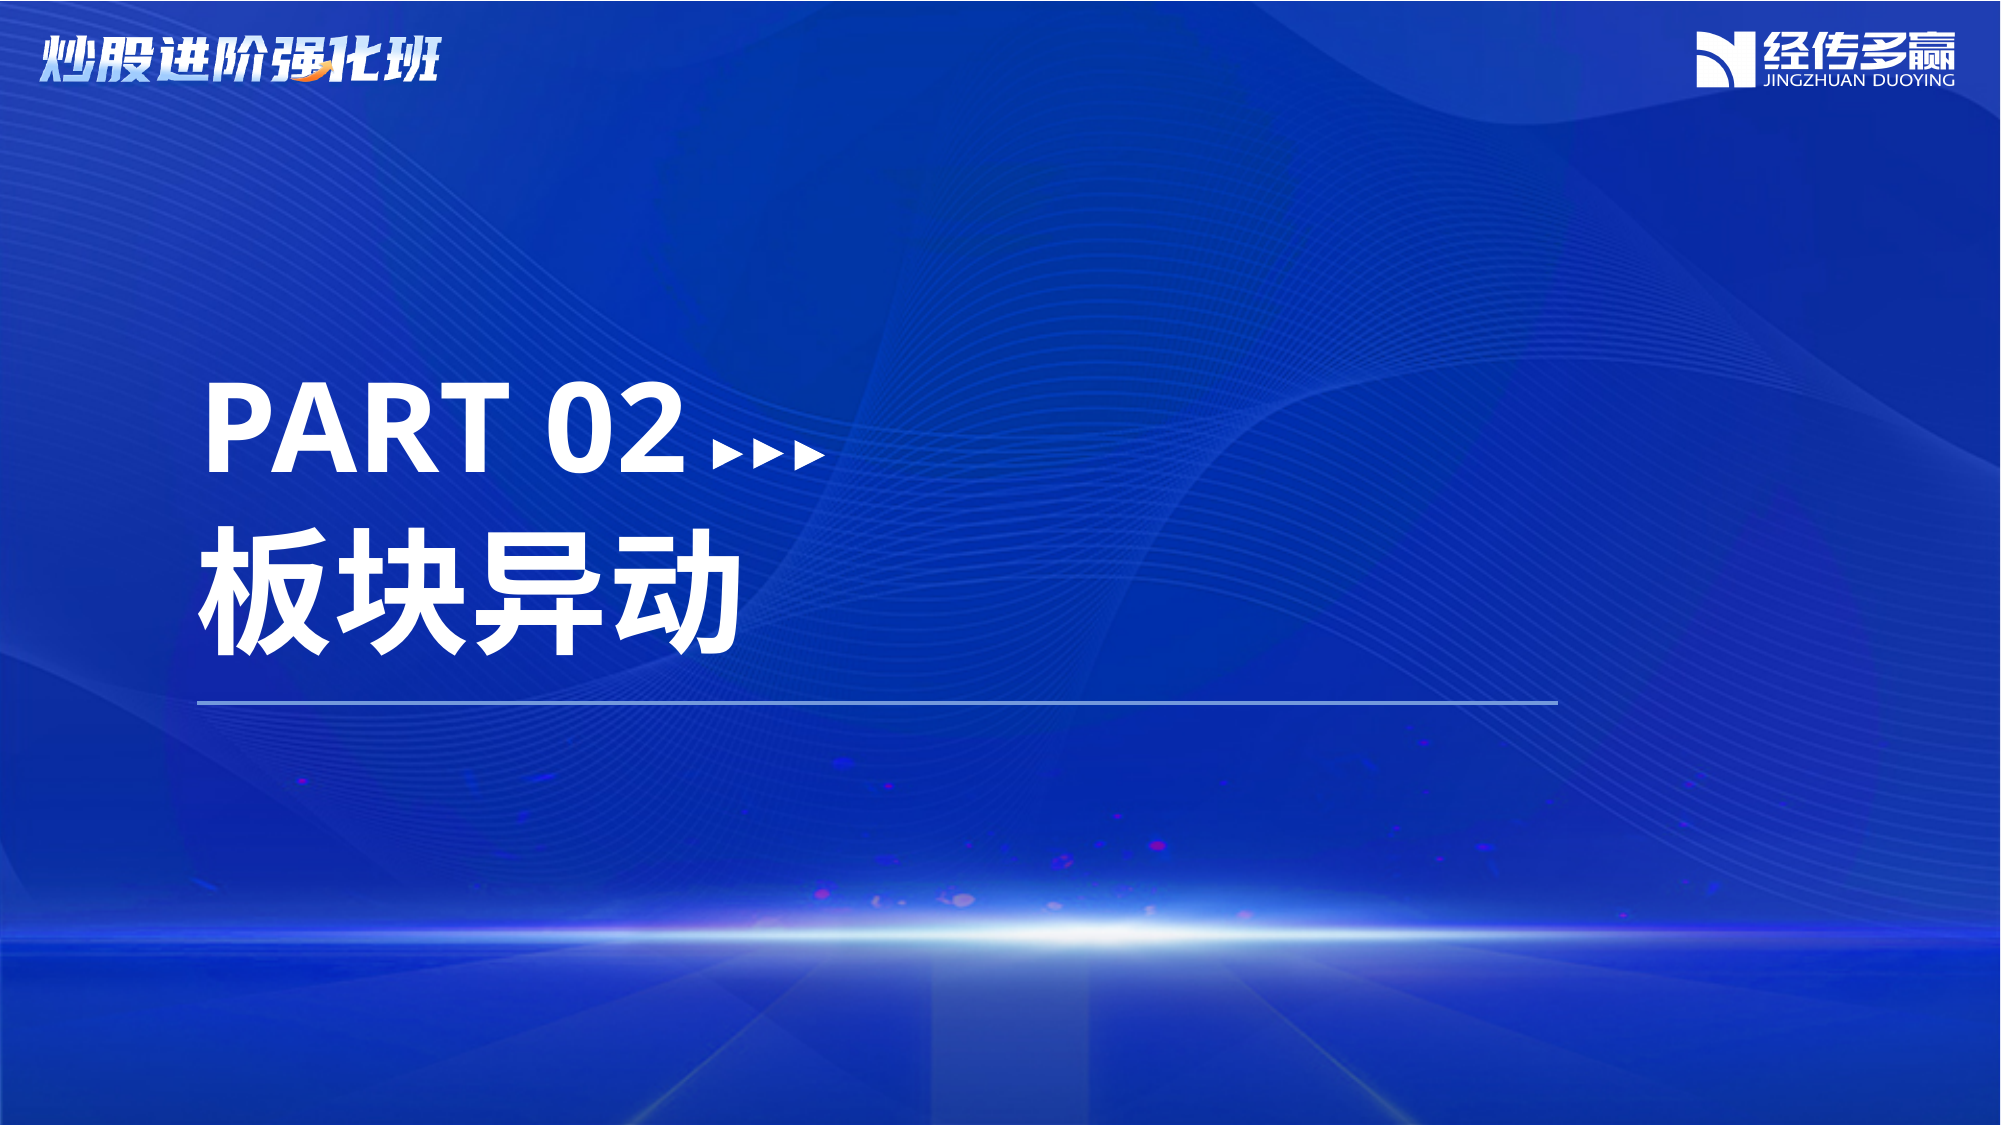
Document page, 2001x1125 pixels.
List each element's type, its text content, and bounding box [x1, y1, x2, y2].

text_box PART 02 [181, 339, 706, 498]
text_box 板块异动 [181, 498, 1796, 679]
picture [0, 1, 2001, 1125]
